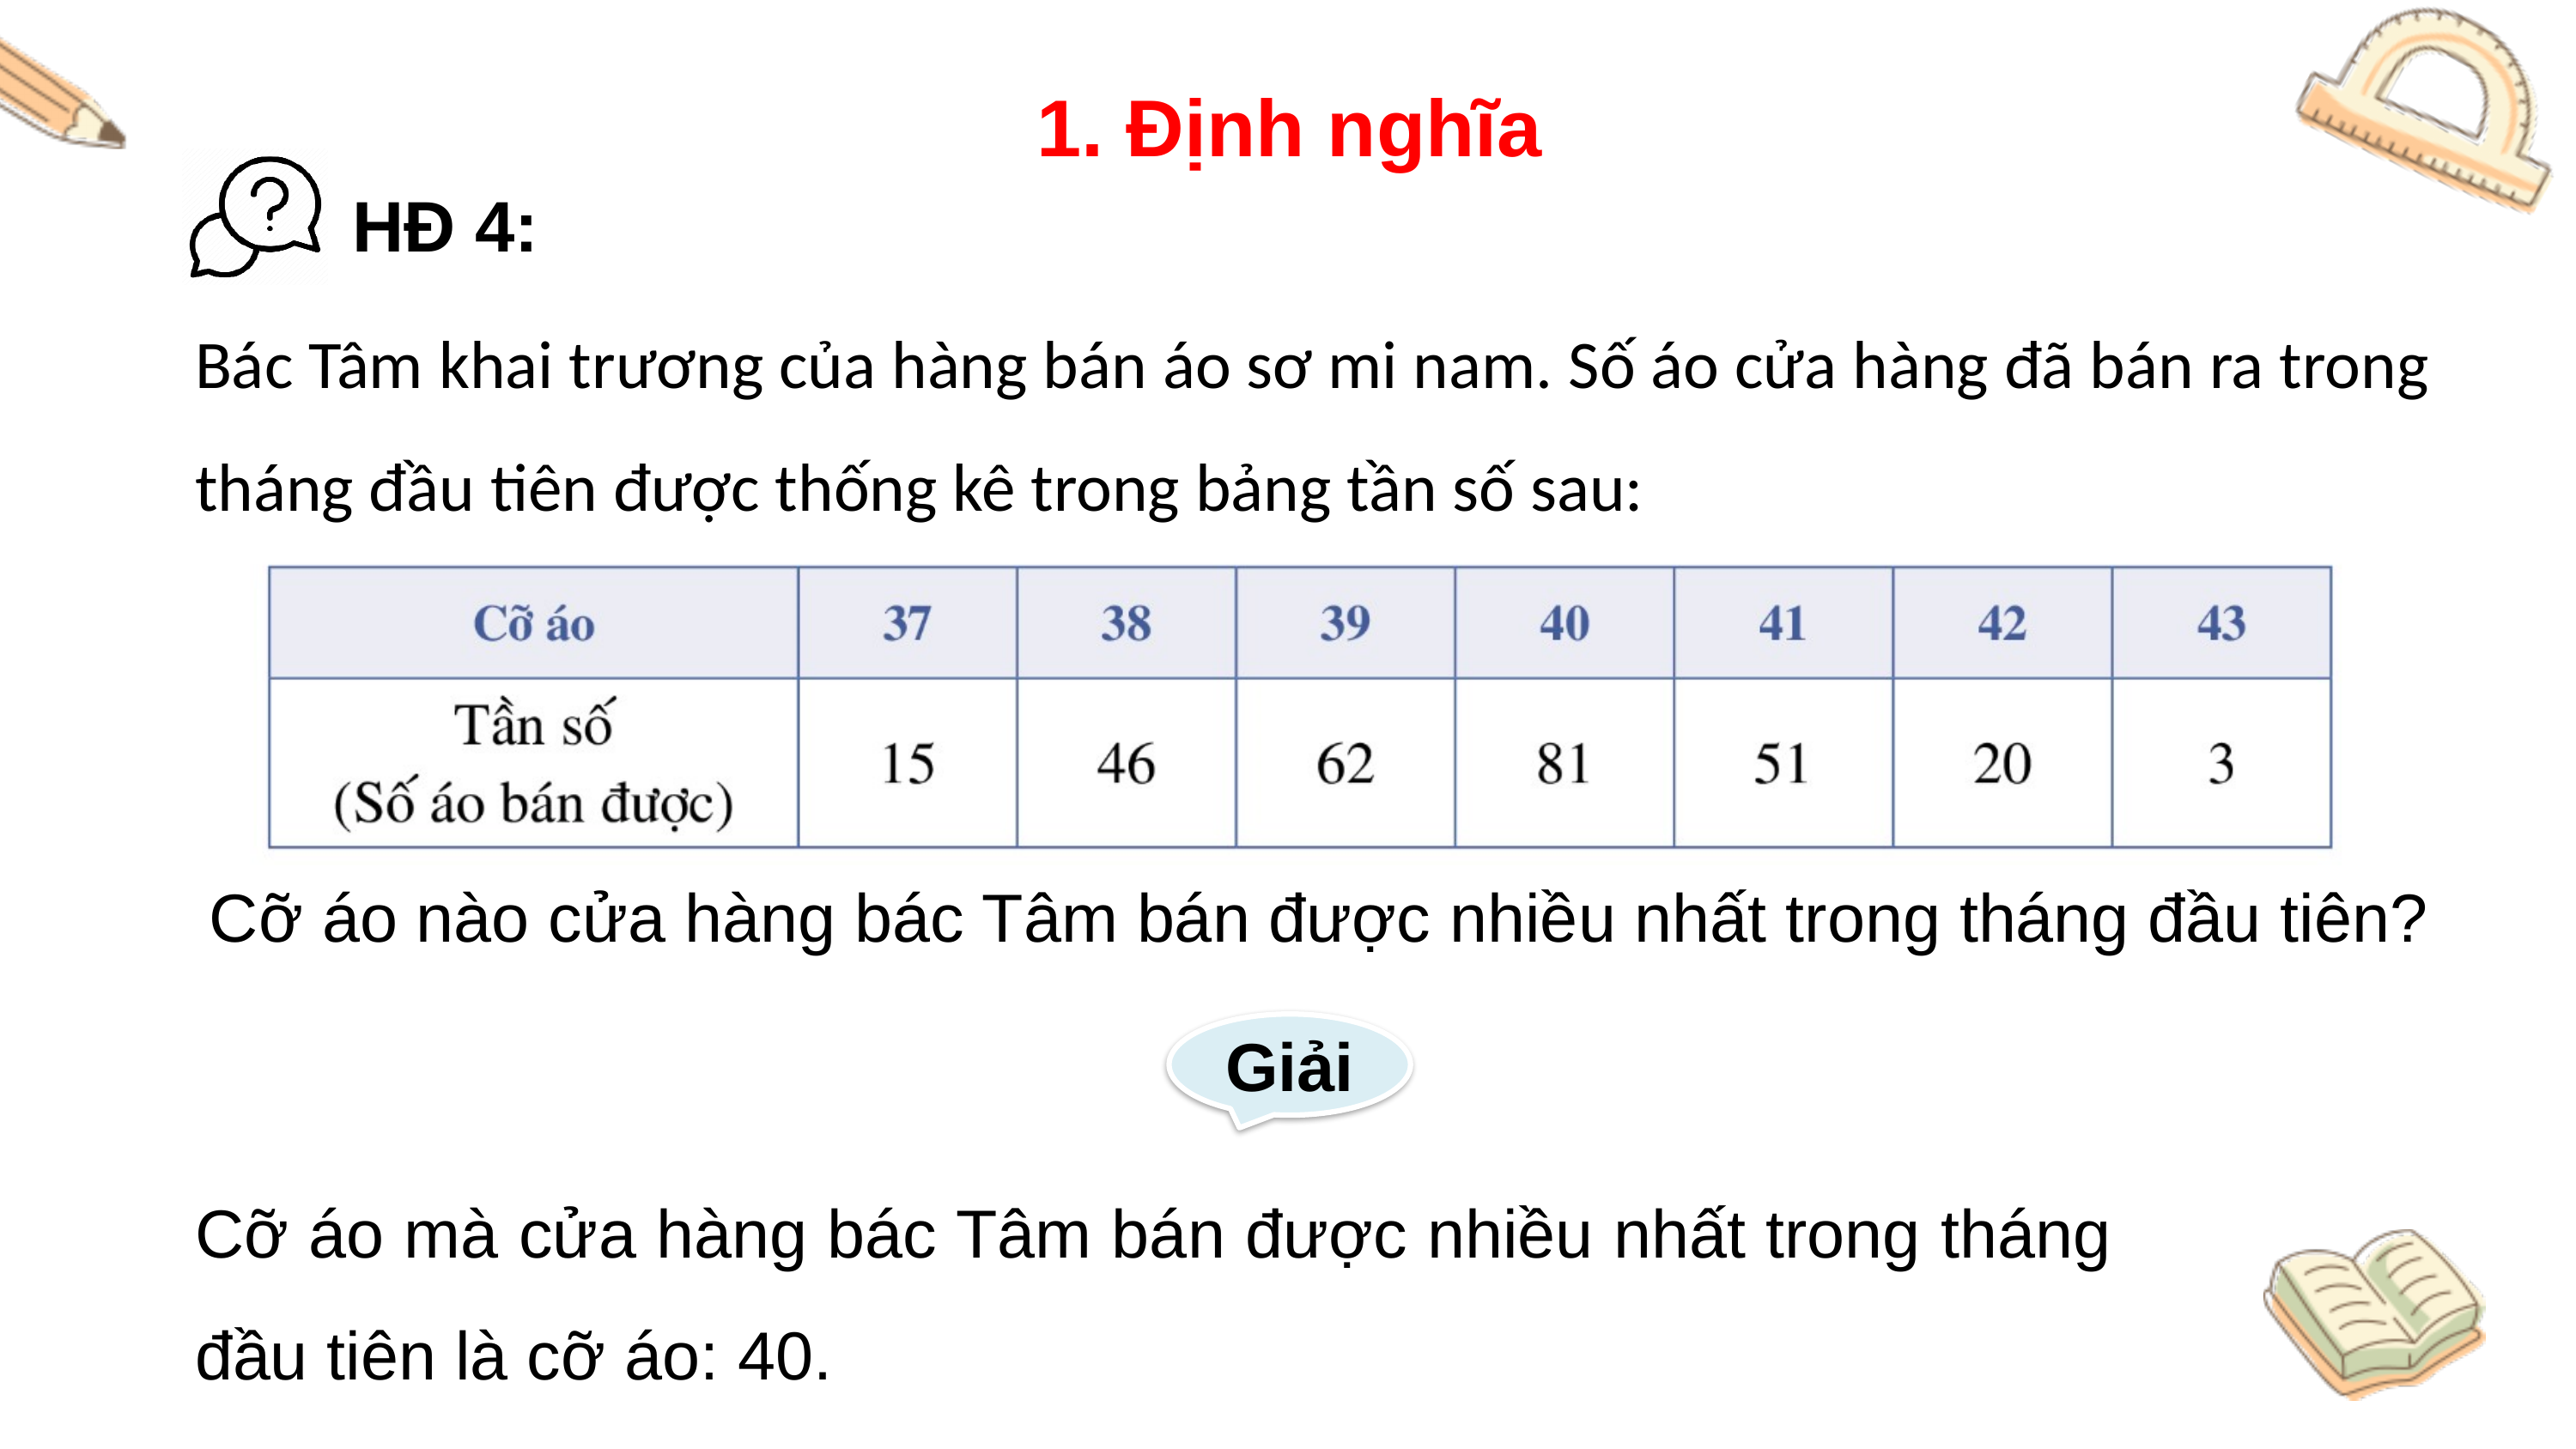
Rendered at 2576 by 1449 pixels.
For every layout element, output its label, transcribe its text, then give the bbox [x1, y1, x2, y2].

text_box Cỡ áo mà cửa hàng bác Tâm bán được nhiều nhất trong tháng đầu tiên là cỡ áo: 40. [182, 1143, 2125, 1400]
picture [2263, 1229, 2486, 1401]
picture [0, 0, 127, 192]
text_box 1. Định nghĩa [1024, 21, 1556, 179]
picture [228, 541, 2352, 865]
picture [182, 148, 329, 285]
text_box Cỡ áo nào cửa hàng bác Tâm bán được nhiều nhất trong tháng đầu tiên? [192, 917, 2446, 962]
text_box Giải [1166, 1011, 1413, 1131]
text_box Bác Tâm khai trương của hàng bán áo sơ mi nam. Số áo cửa hàng đã bán ra trong tháng đầu tiên được thống kê trong bảng tần số sau: [182, 273, 2490, 531]
picture [2288, 0, 2576, 242]
text_box HĐ 4: [339, 174, 844, 273]
